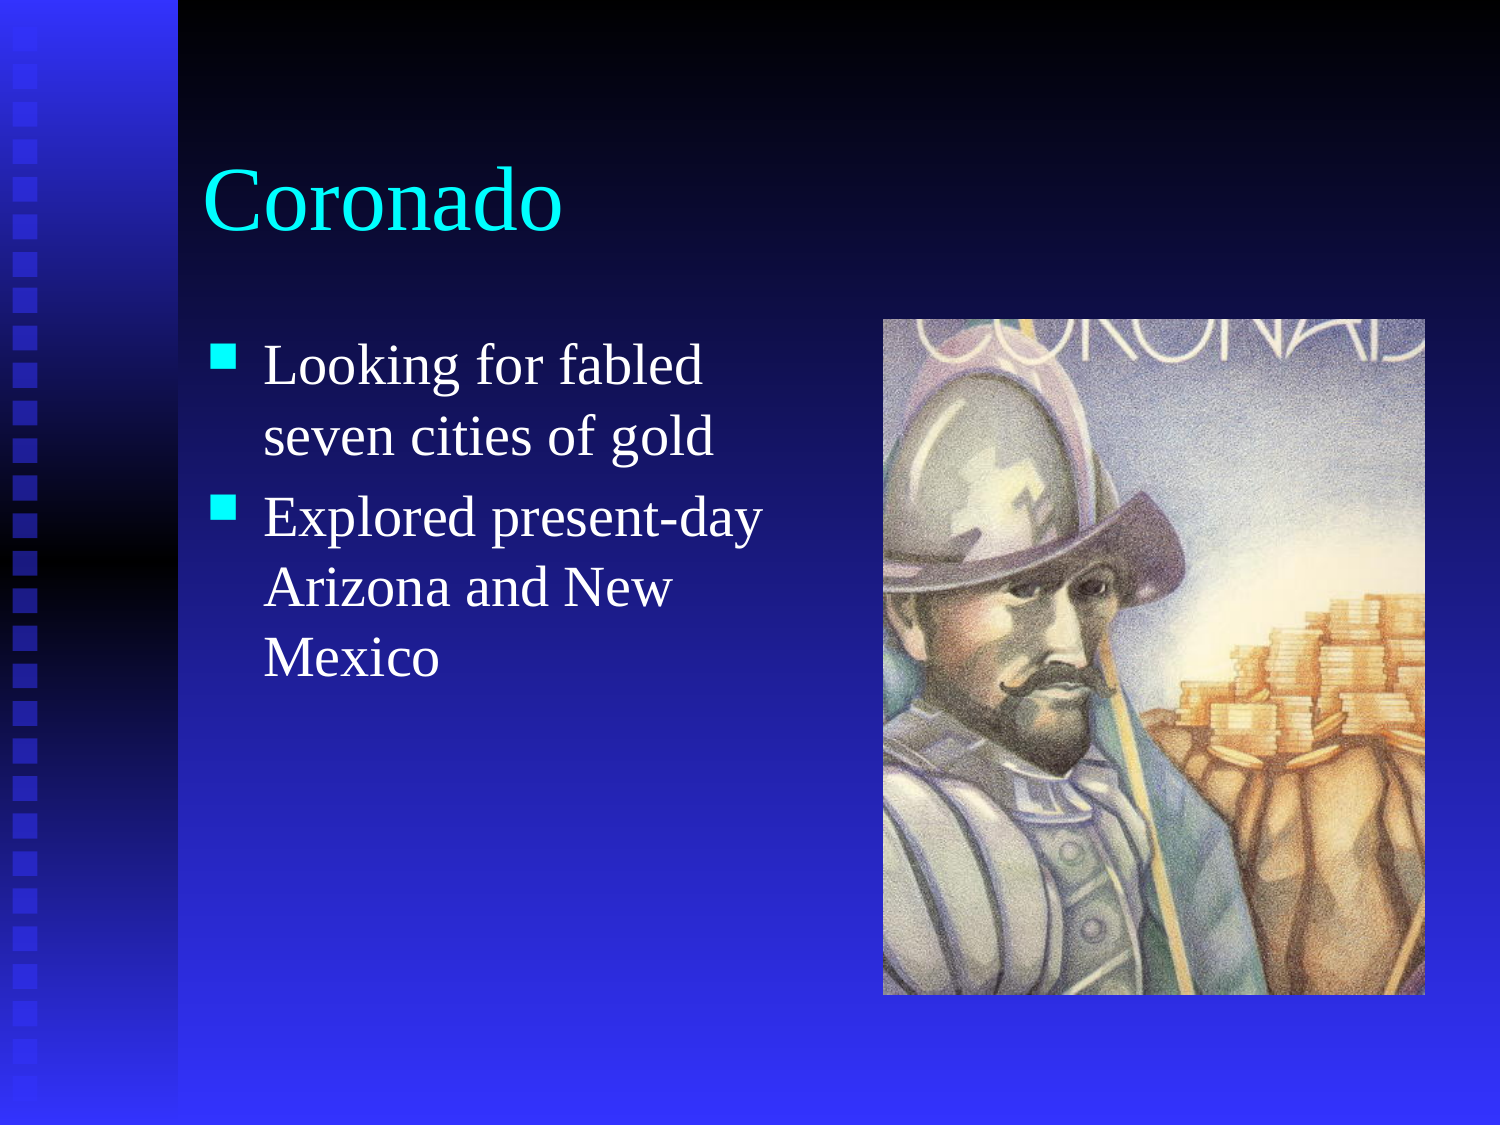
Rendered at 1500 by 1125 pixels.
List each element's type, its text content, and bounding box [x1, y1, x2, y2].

list Looking for fabled seven cities of gold Explored present-day Arizona and New Mexico [191, 318, 818, 995]
title Coronado [187, 99, 1463, 288]
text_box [883, 318, 1426, 995]
